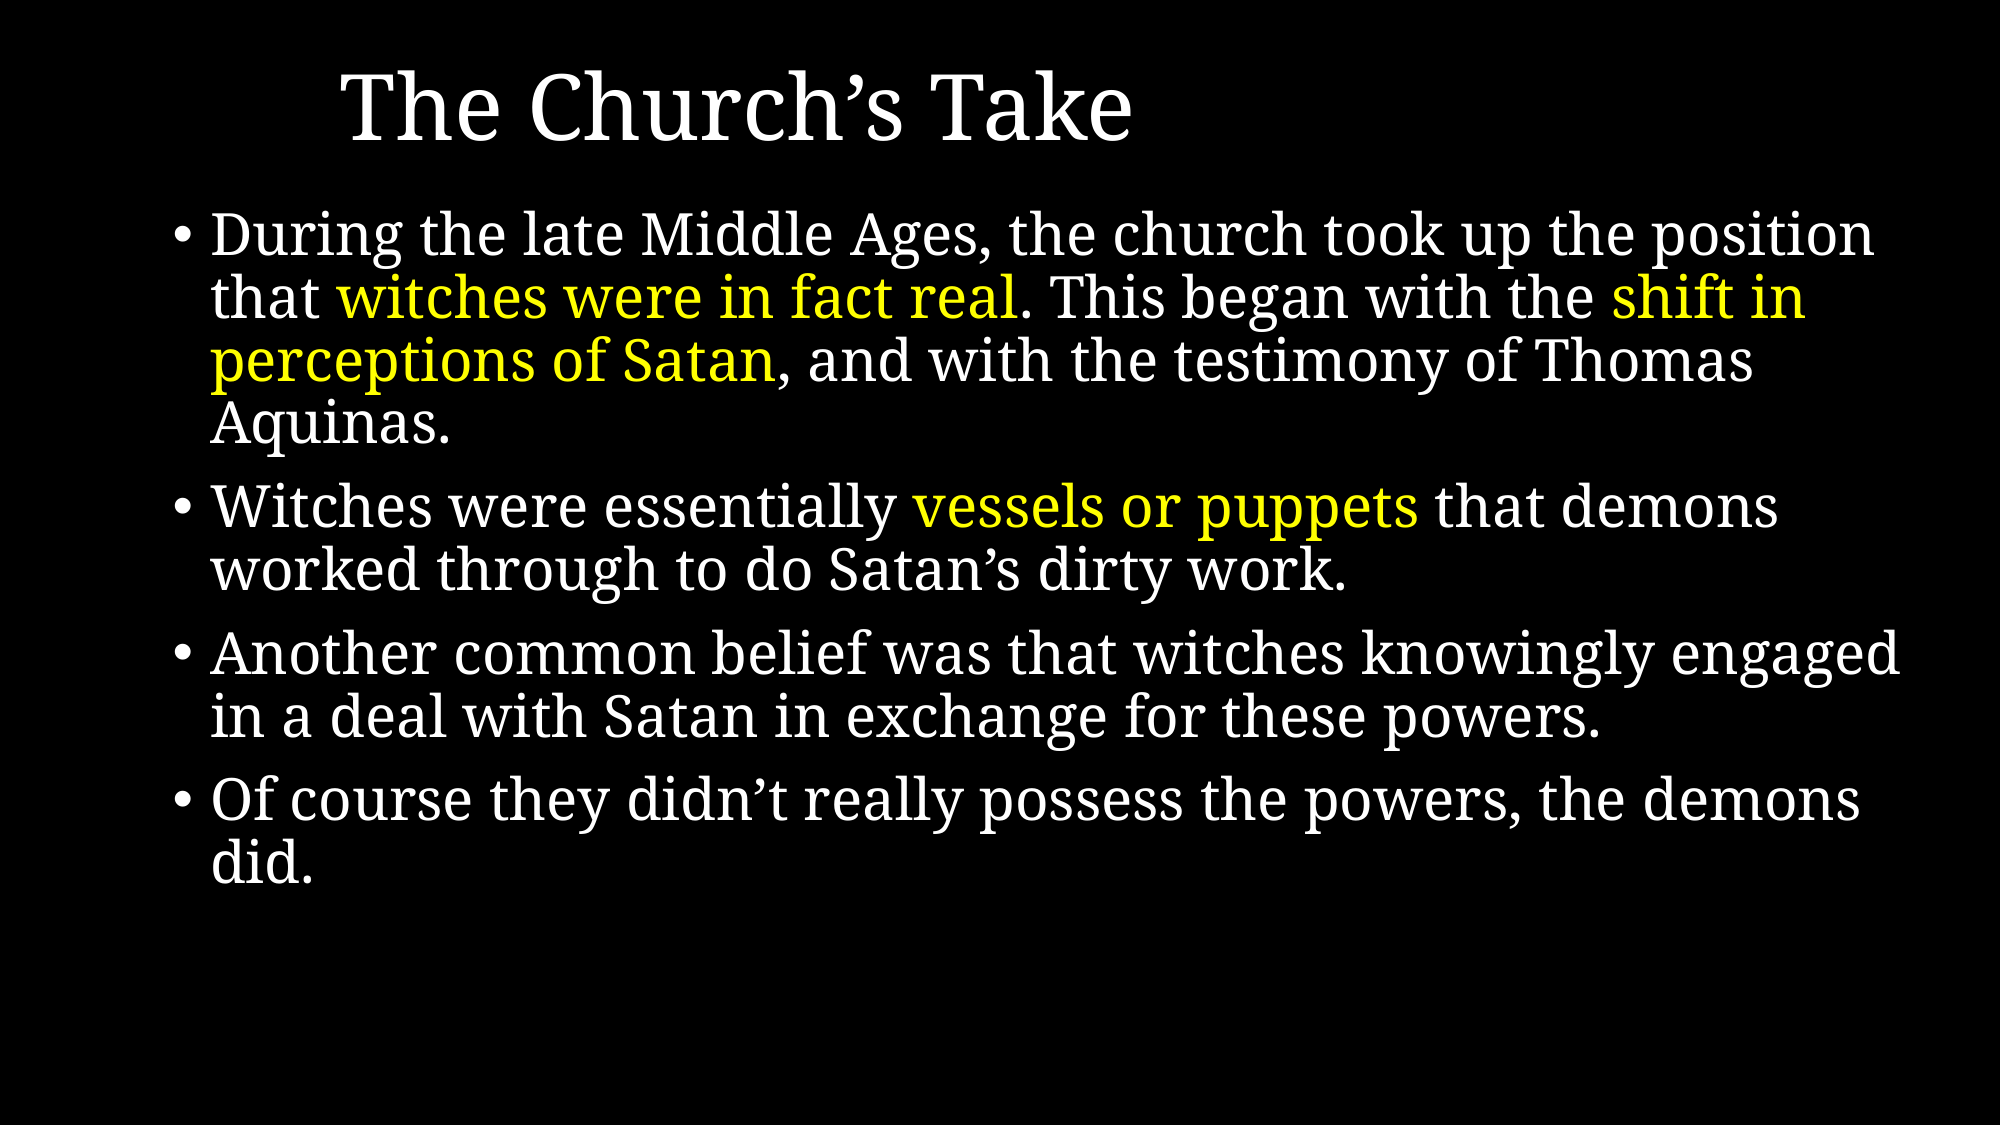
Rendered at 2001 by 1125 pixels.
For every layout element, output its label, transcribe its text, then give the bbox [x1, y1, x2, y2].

title The Church’s Take [324, 45, 1675, 178]
list During the late Middle Ages, the church took up the position that witches were in fact real. This began with the shift in perceptions of Satan, and with the testimony of Thomas Aquinas. Witches were essentially vessels or puppets that demons worked through to do Satan’s dirty work. Another common belief was that witches knowingly engaged in a deal with Satan in exchange for these powers. Of course they didn’t really possess the powers, the demons did. [157, 197, 1924, 1087]
